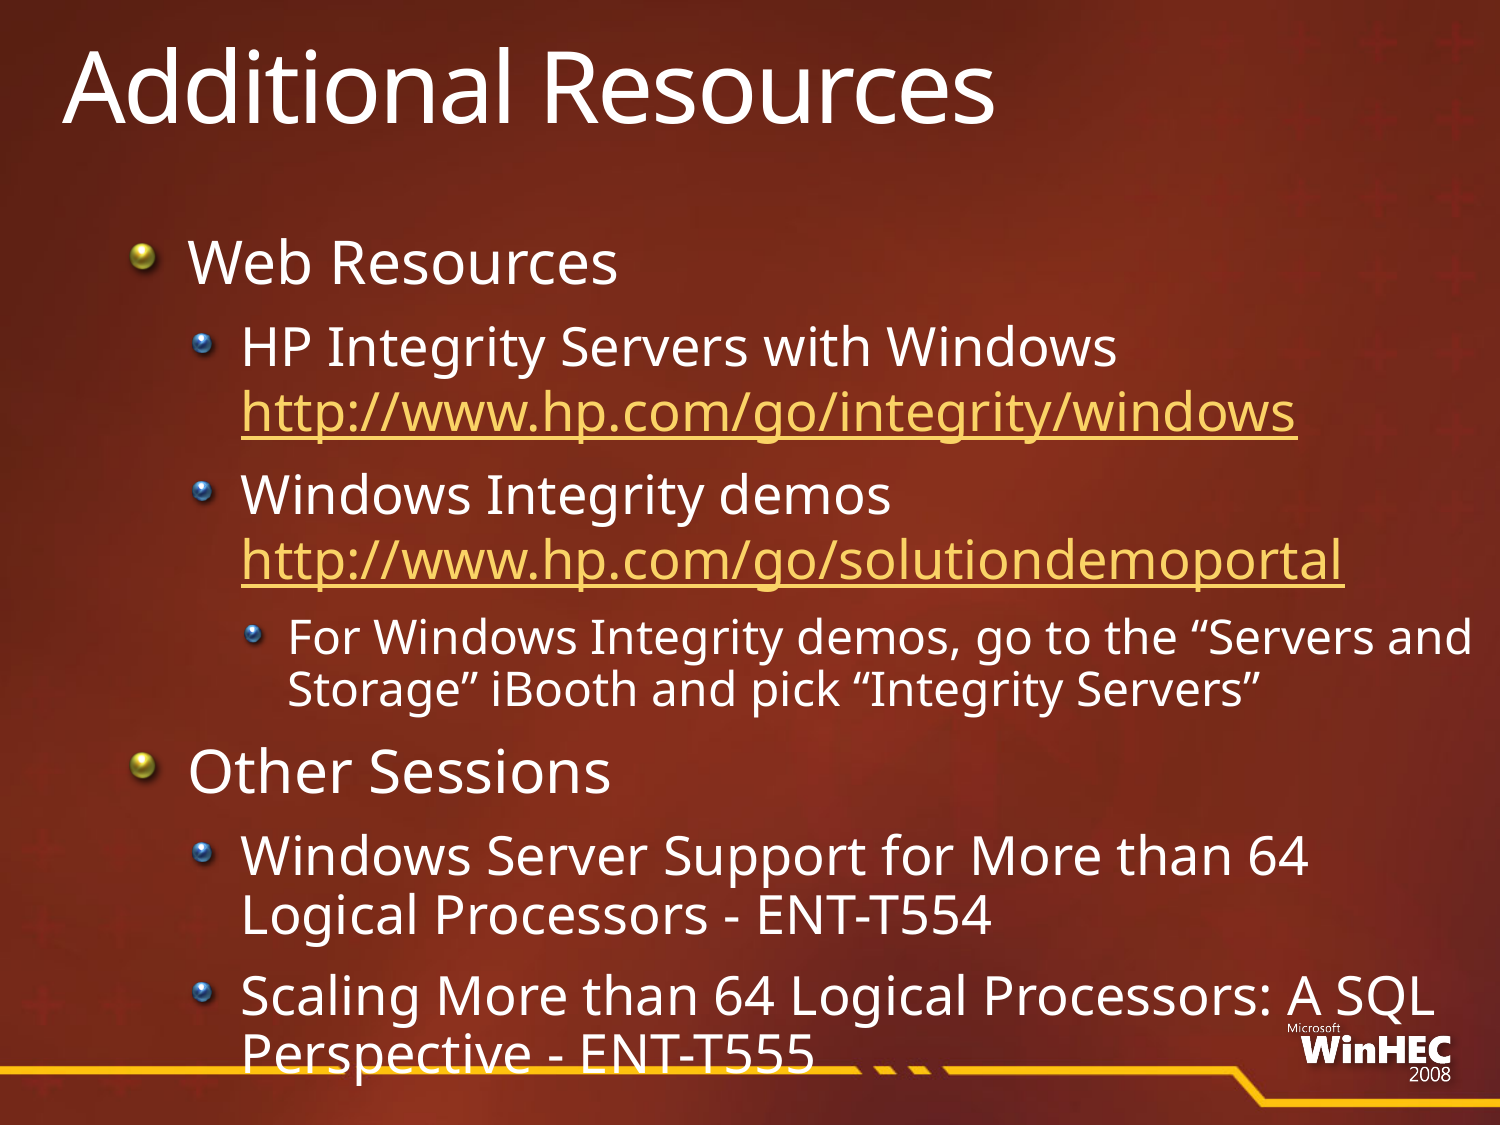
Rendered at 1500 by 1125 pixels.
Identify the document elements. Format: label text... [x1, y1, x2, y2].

picture [188, 839, 220, 871]
title Additional Resources [62, 37, 1438, 147]
picture [188, 478, 220, 509]
picture [125, 749, 166, 790]
picture [188, 979, 220, 1010]
picture [0, 0, 1500, 1125]
picture [241, 622, 268, 650]
picture [188, 330, 220, 362]
picture [125, 240, 166, 281]
list Web Resources HP Integrity Servers with Windows http://www.hp.com/go/integrity/windows Windows Integrity demos http://www.hp.com/go/solutiondemoportal For Windows Integrity demos, go to the “Servers and Storage” iBooth and pick “Integrity Servers” Other Sessions Windows Server Support for More than 64 Logical Processors - ENT-T554 Scaling More than 64 Logical Processors: A SQL Perspective - ENT-T555 [124, 231, 1500, 1125]
